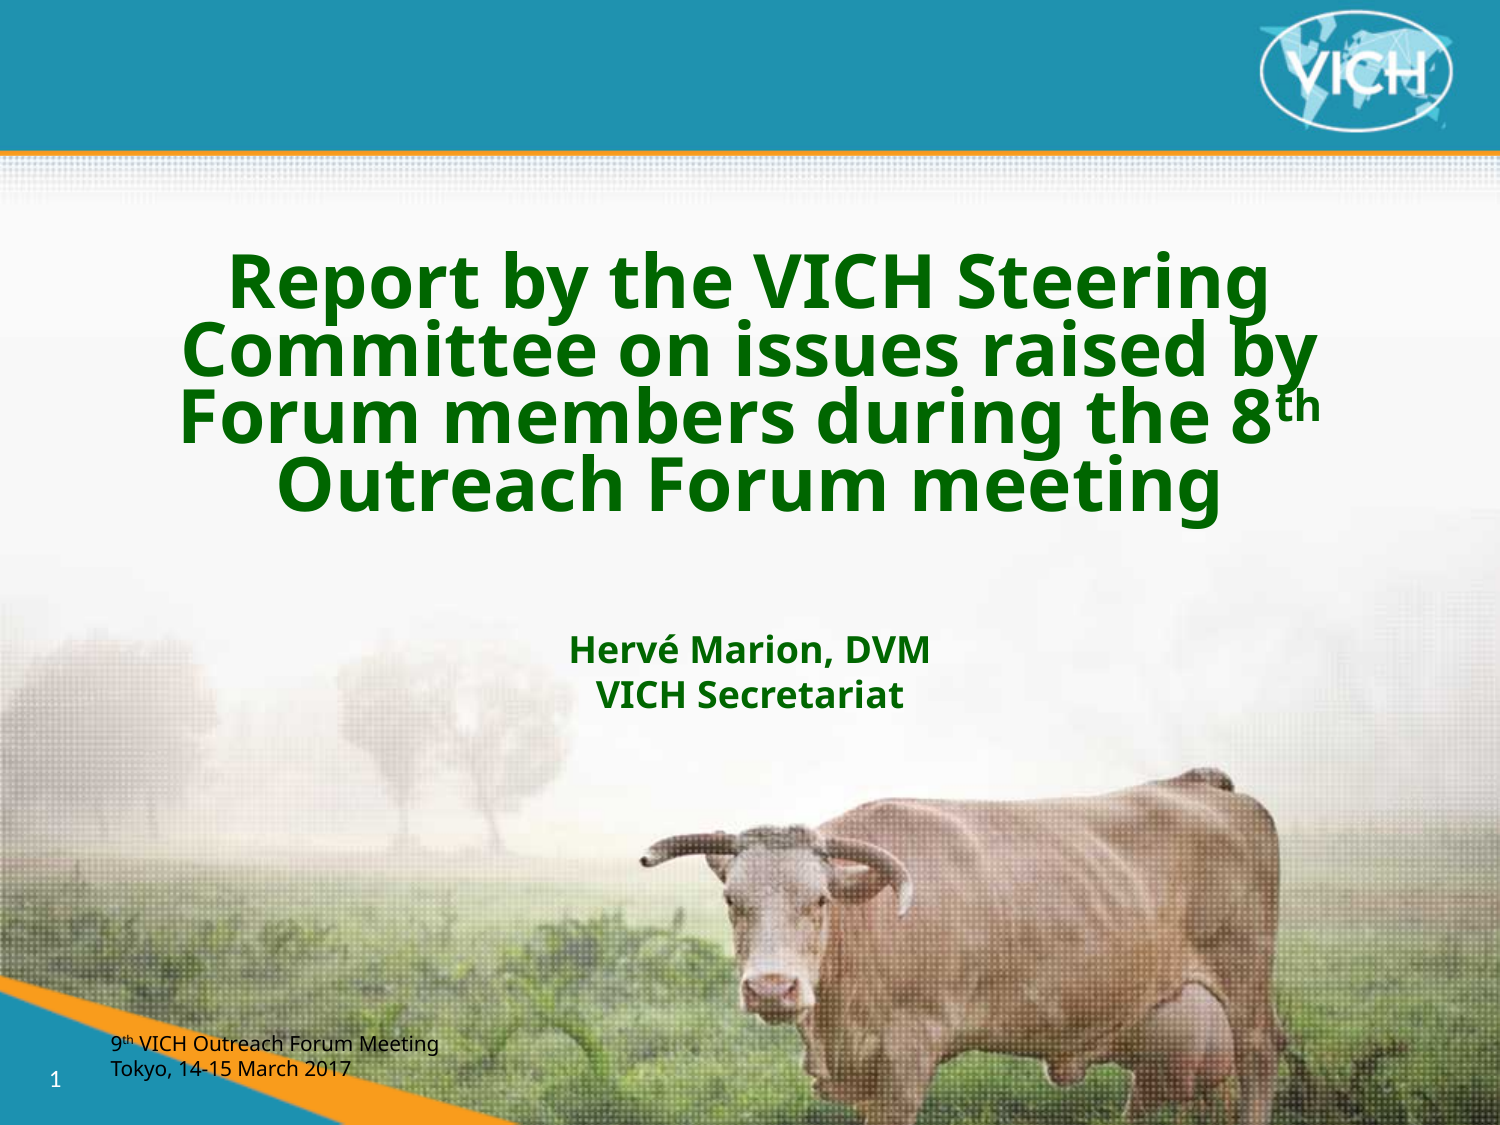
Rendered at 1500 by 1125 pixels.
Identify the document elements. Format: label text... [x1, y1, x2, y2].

list Report by the VICH Steering Committee on issues raised by Forum members during the 8th Outreach Forum meeting [66, 247, 1434, 973]
text_box 9th VICH Outreach Forum Meeting Tokyo, 14-15 March 2017 [95, 1023, 846, 1088]
picture [0, 0, 1500, 1125]
text_box Hervé Marion, DVM VICH Secretariat [200, 448, 1300, 878]
